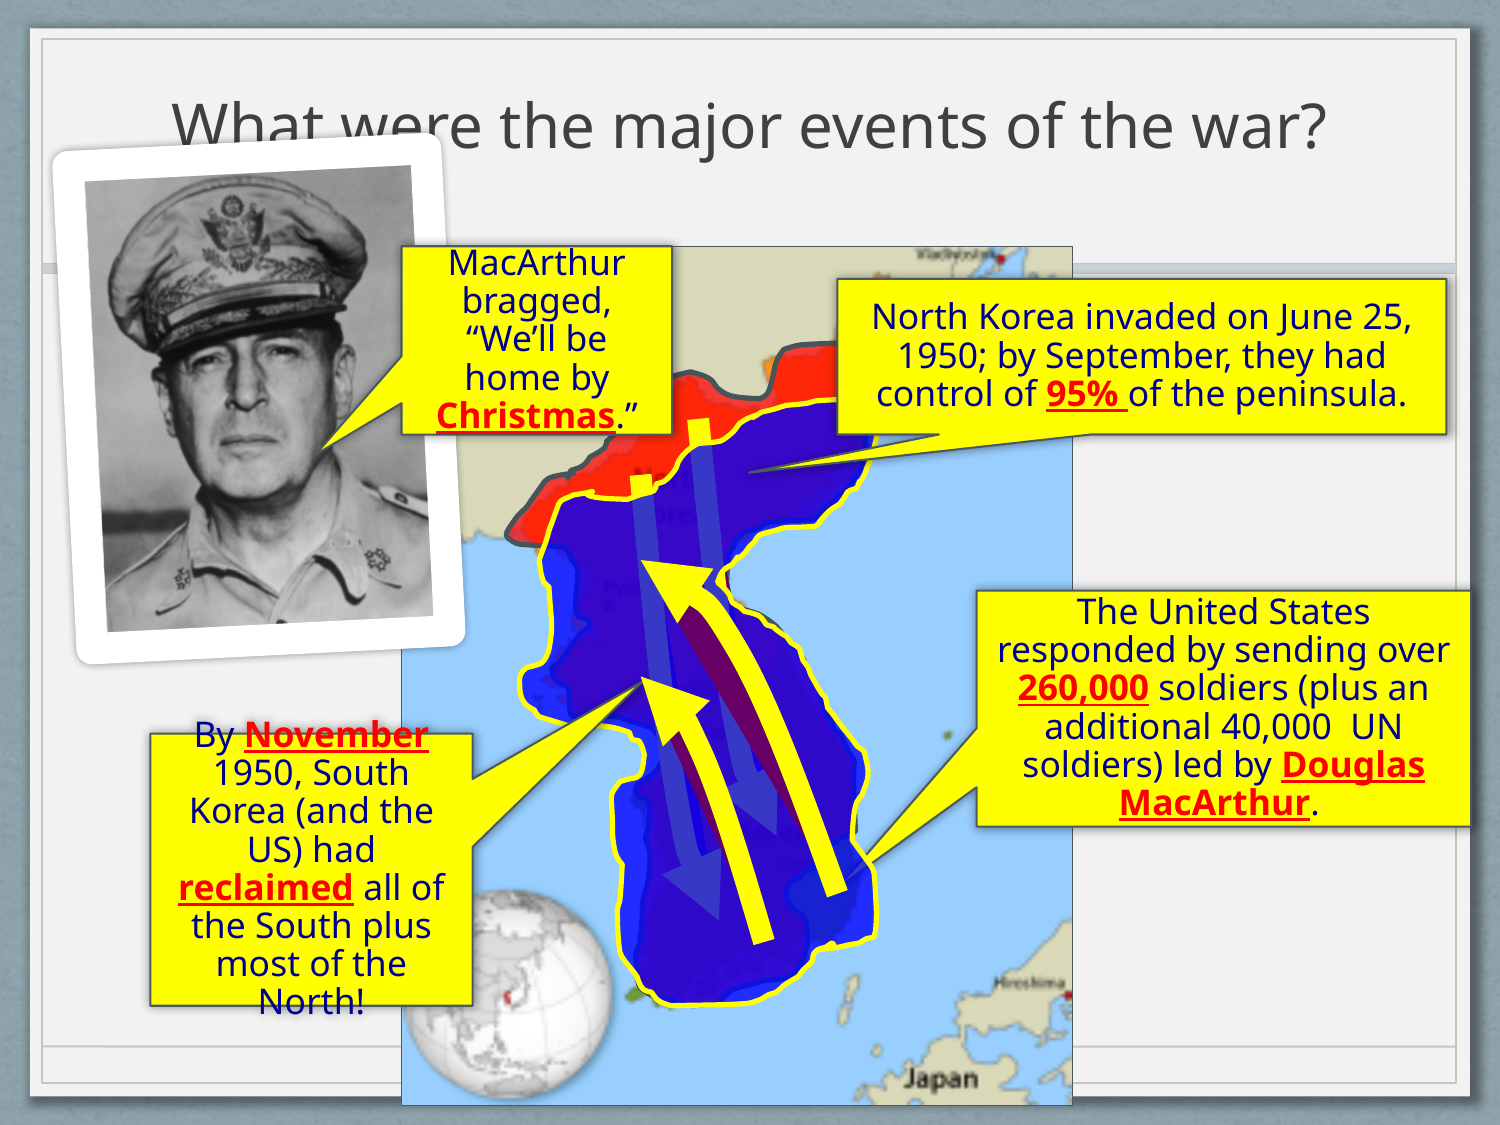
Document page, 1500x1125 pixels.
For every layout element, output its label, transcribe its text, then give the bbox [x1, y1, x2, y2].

title What were the major events of the war? [147, 46, 1353, 202]
text_box North Korea invaded on June 25, 1950; by September, they had control of 95% of the peninsula. [1088, 277, 1448, 436]
text_box The United States responded by sending over 260,000 soldiers (plus an additional 40,000 UN soldiers) led by Douglas MacArthur. [1088, 589, 1473, 828]
text_box By November 1950, South Korea (and the US) had reclaimed all of the South plus most of the North! [149, 732, 393, 1007]
picture [85, 166, 1074, 1106]
